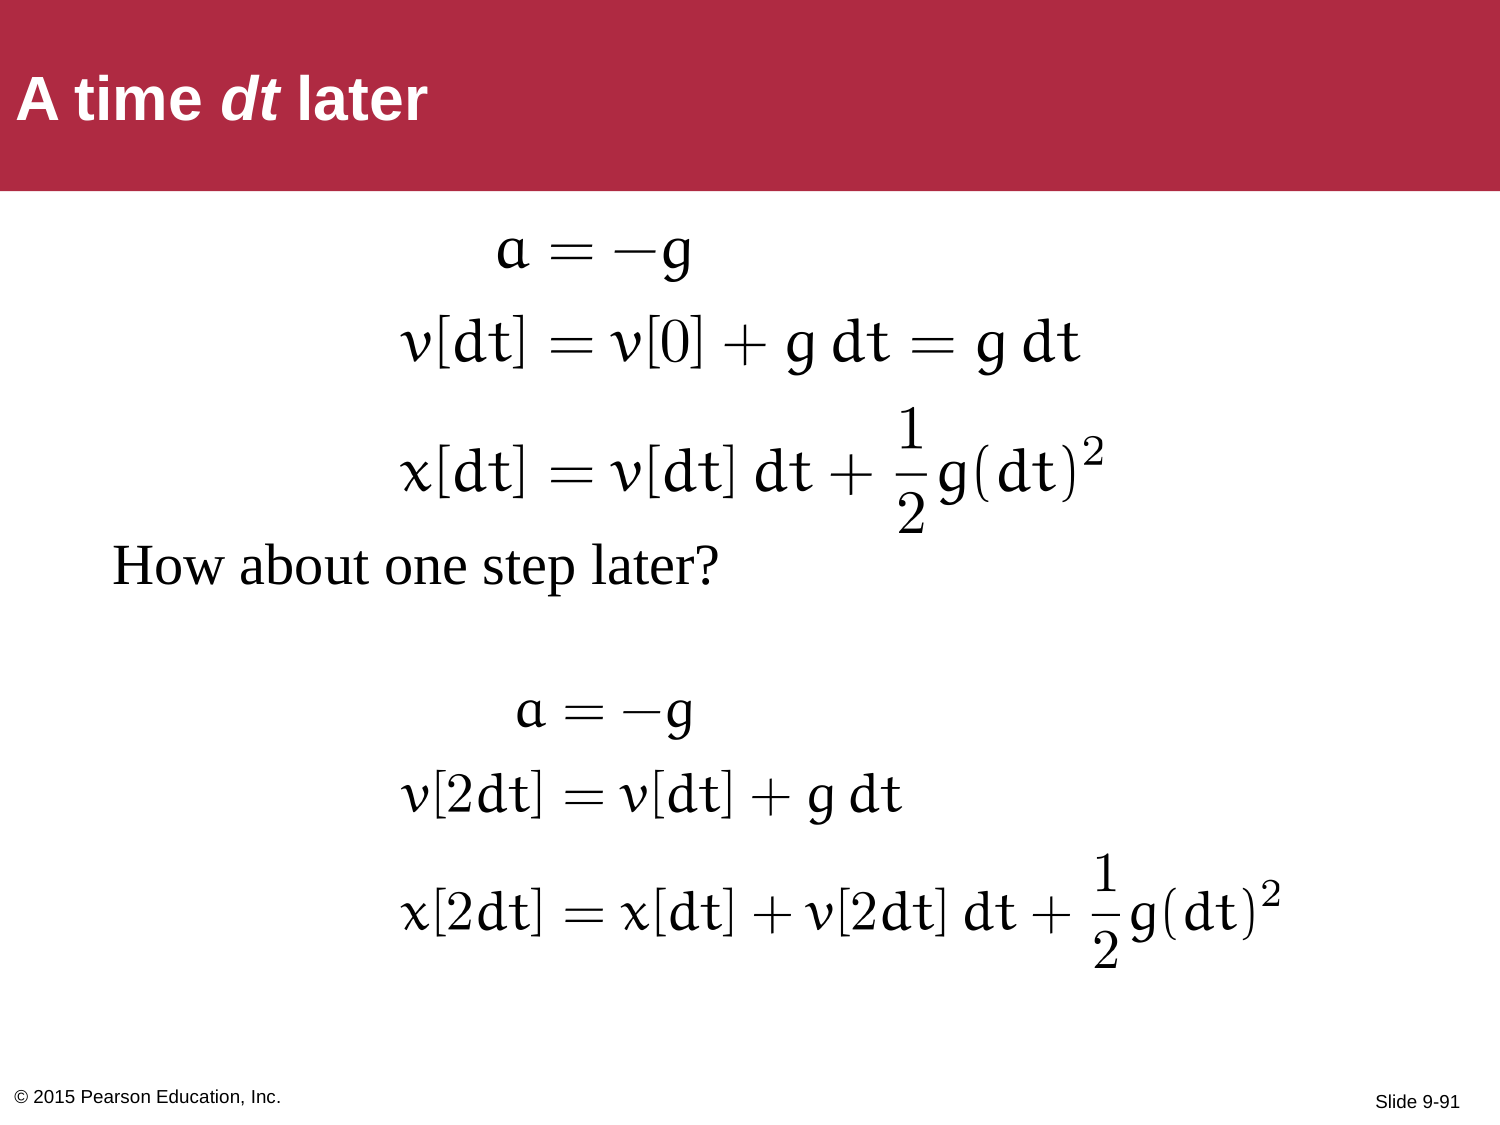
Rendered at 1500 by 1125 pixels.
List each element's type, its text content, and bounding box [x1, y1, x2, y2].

picture [398, 237, 1103, 534]
footer © 2015 Pearson Education, Inc. [14, 1084, 900, 1115]
list A time dt later [0, 0, 1500, 190]
list How about one step later? [59, 191, 1410, 1082]
picture [398, 699, 1280, 968]
